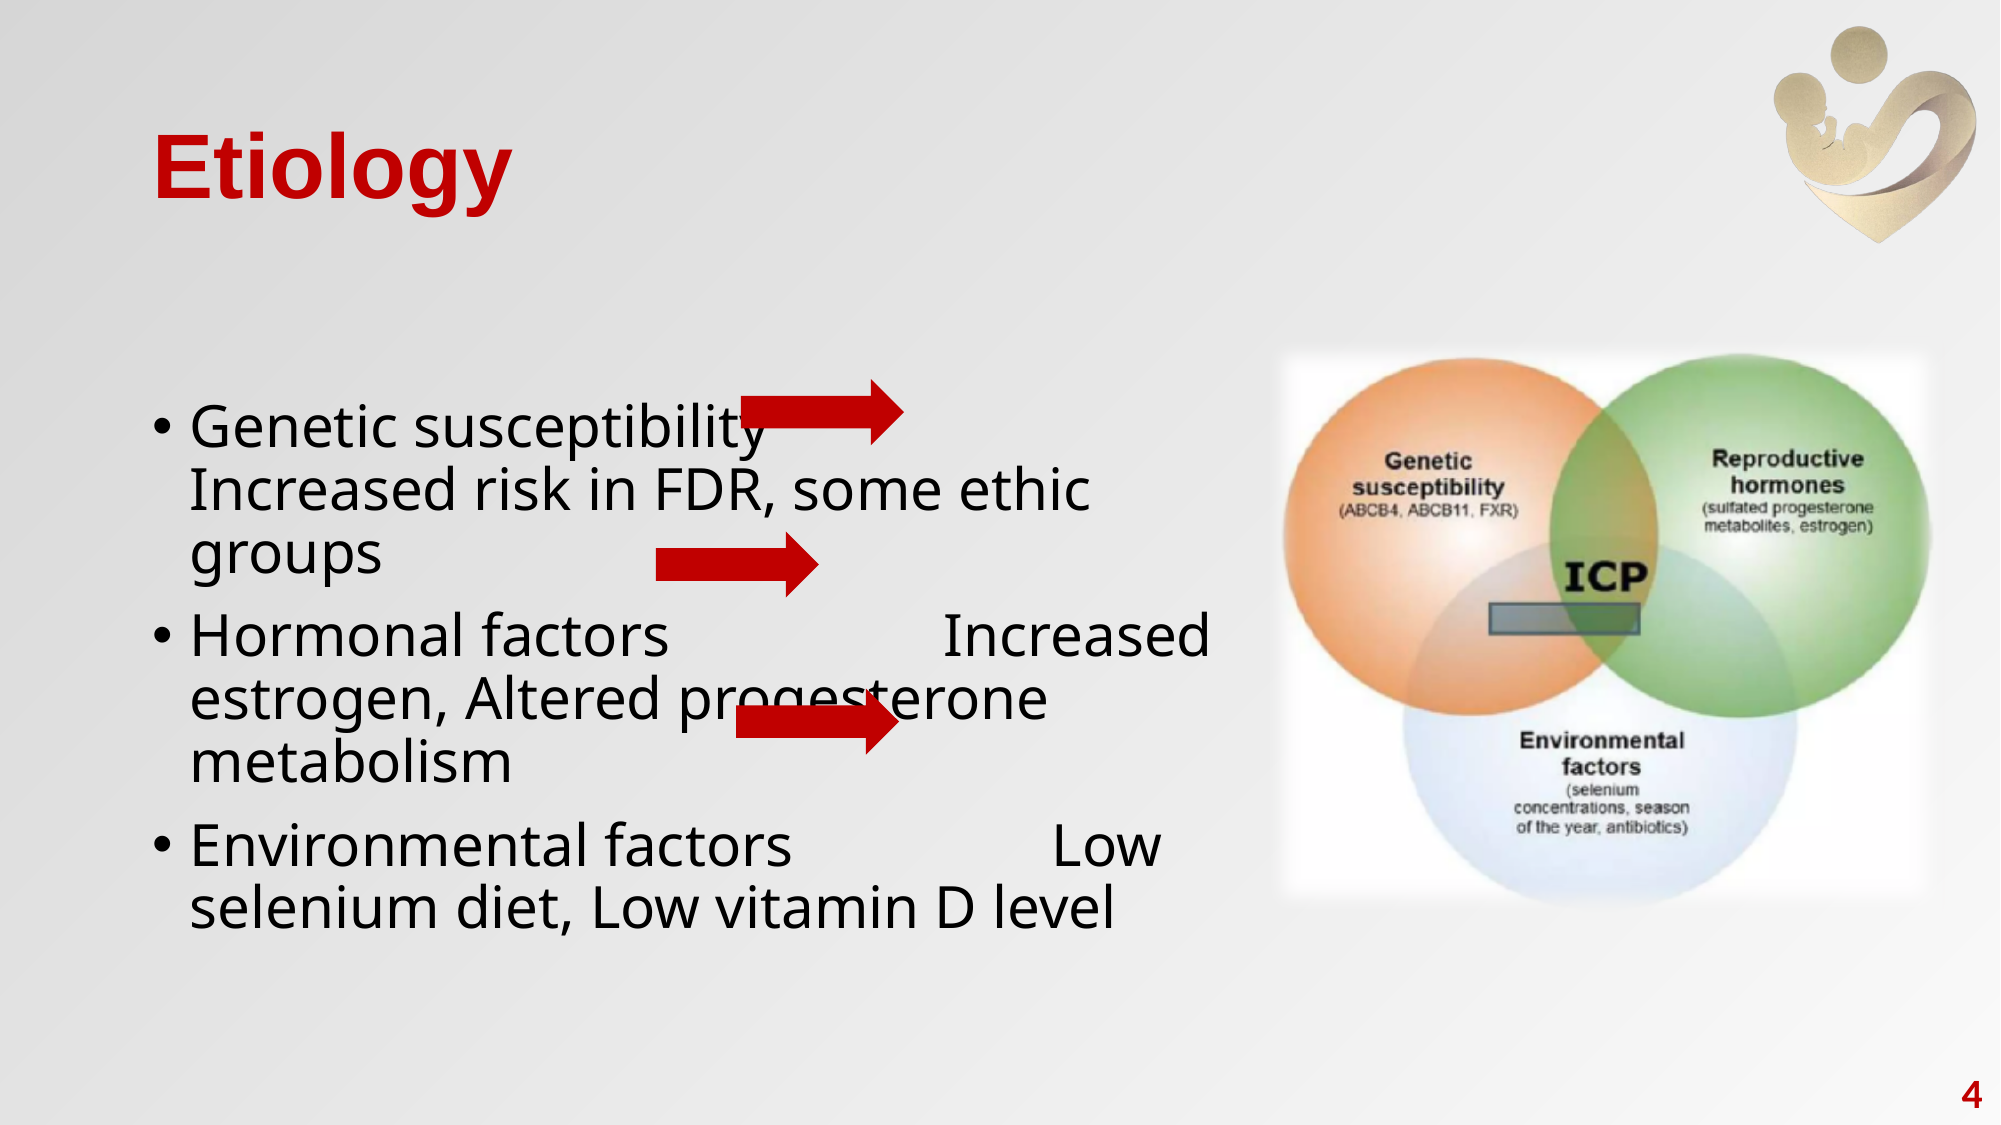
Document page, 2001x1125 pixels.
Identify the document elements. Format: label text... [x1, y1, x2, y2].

list Genetic susceptibility Increased risk in FDR, some ethic groups Hormonal factors Increased estrogen, Altered progesterone metabolism Environmental factors Low selenium diet, Low vitamin D level [137, 298, 1265, 1013]
picture [1768, 20, 1984, 250]
slide_number 4 [1547, 1062, 1998, 1122]
picture [1264, 336, 1945, 915]
title Etiology [137, 59, 1863, 278]
text_box [740, 379, 905, 446]
text_box [655, 531, 819, 598]
text_box [736, 688, 900, 755]
